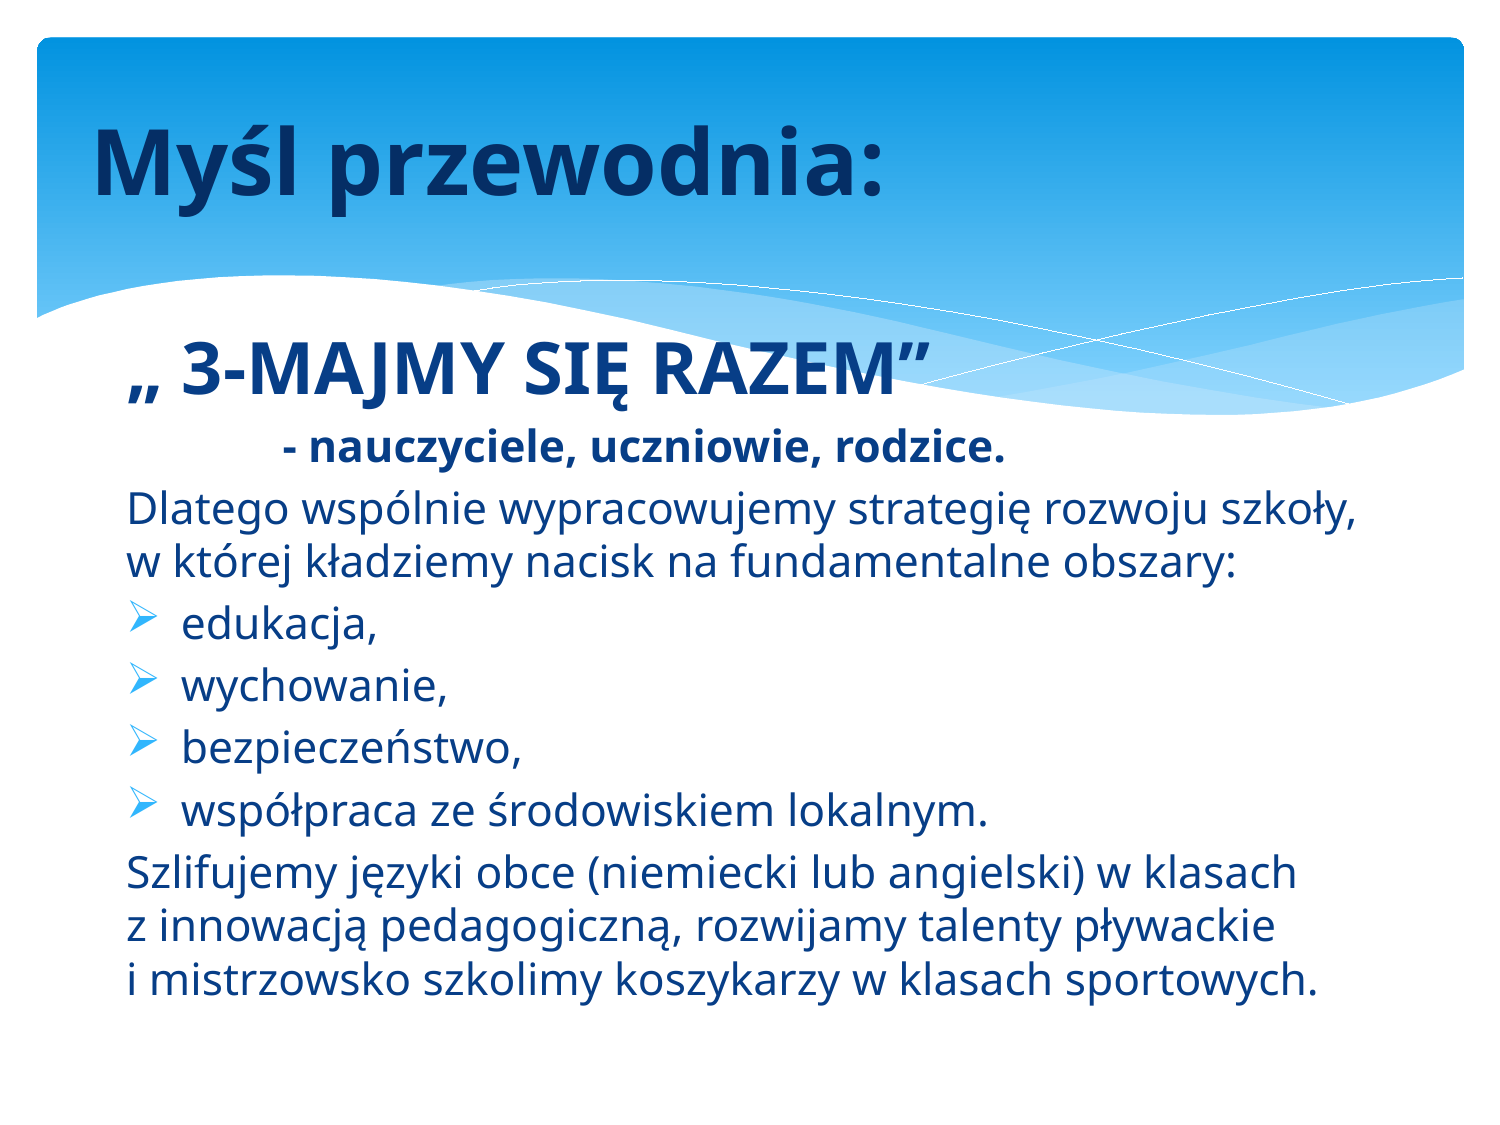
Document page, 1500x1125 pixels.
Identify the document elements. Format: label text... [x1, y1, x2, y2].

list „ 3-MAJMY SIĘ RAZEM” - nauczyciele, uczniowie, rodzice. Dlatego wspólnie wypracowujemy strategię rozwoju szkoły, w której kładziemy nacisk na fundamentalne obszary: edukacja, wychowanie, bezpieczeństwo, współpraca ze środowiskiem lokalnym. Szlifujemy języki obce (niemiecki lub angielski) w klasach z innowacją pedagogiczną, rozwijamy talenty pływackie i mistrzowsko szkolimy koszykarzy w klasach sportowych. [111, 314, 1388, 1059]
title Myśl przewodnia: [75, 55, 1425, 261]
